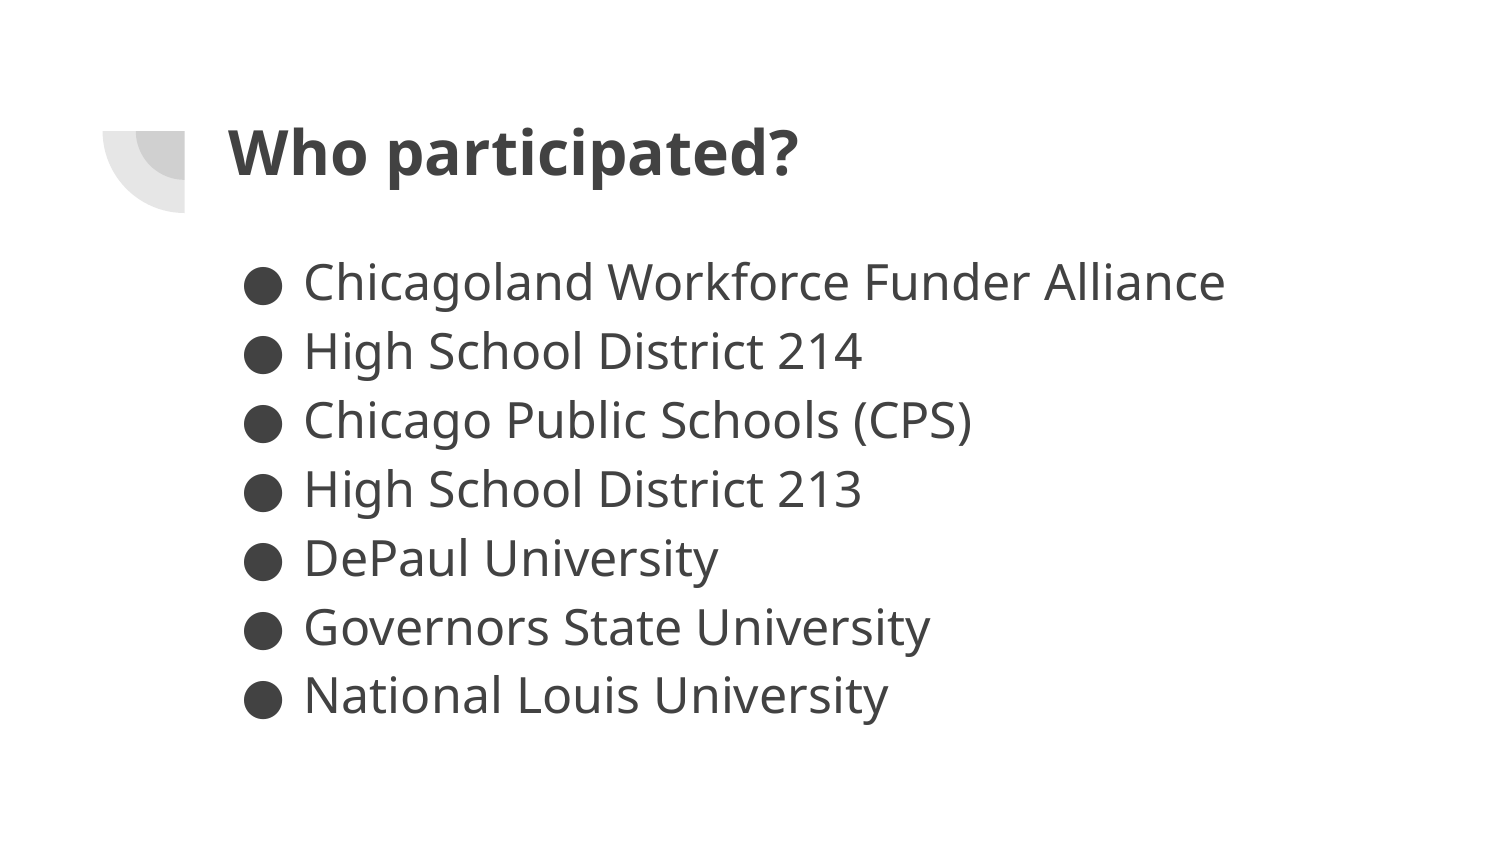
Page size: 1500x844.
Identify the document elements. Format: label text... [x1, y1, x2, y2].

title Who participated? [213, 98, 1368, 226]
list Chicagoland Workforce Funder Alliance High School District 214 Chicago Public Schools (CPS) High School District 213 DePaul University Governors State University National Louis University [213, 226, 1368, 644]
